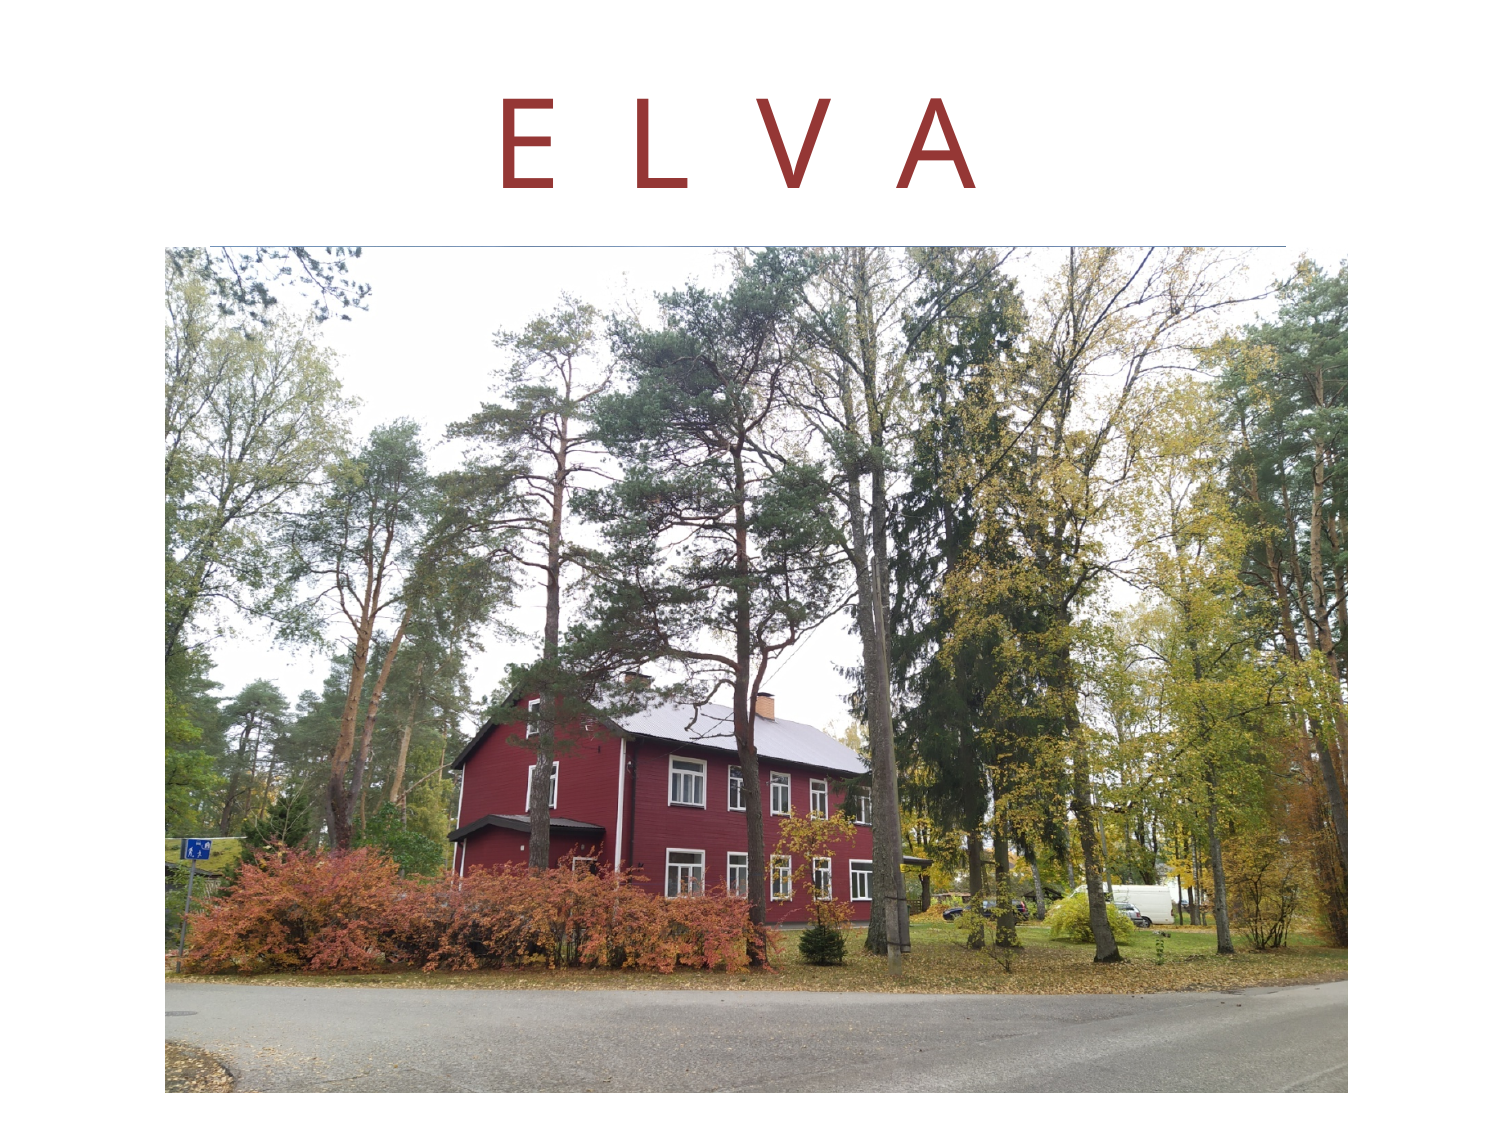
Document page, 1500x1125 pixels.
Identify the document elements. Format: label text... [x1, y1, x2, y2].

picture [163, 245, 1348, 1093]
title E L V A [75, 45, 1425, 233]
